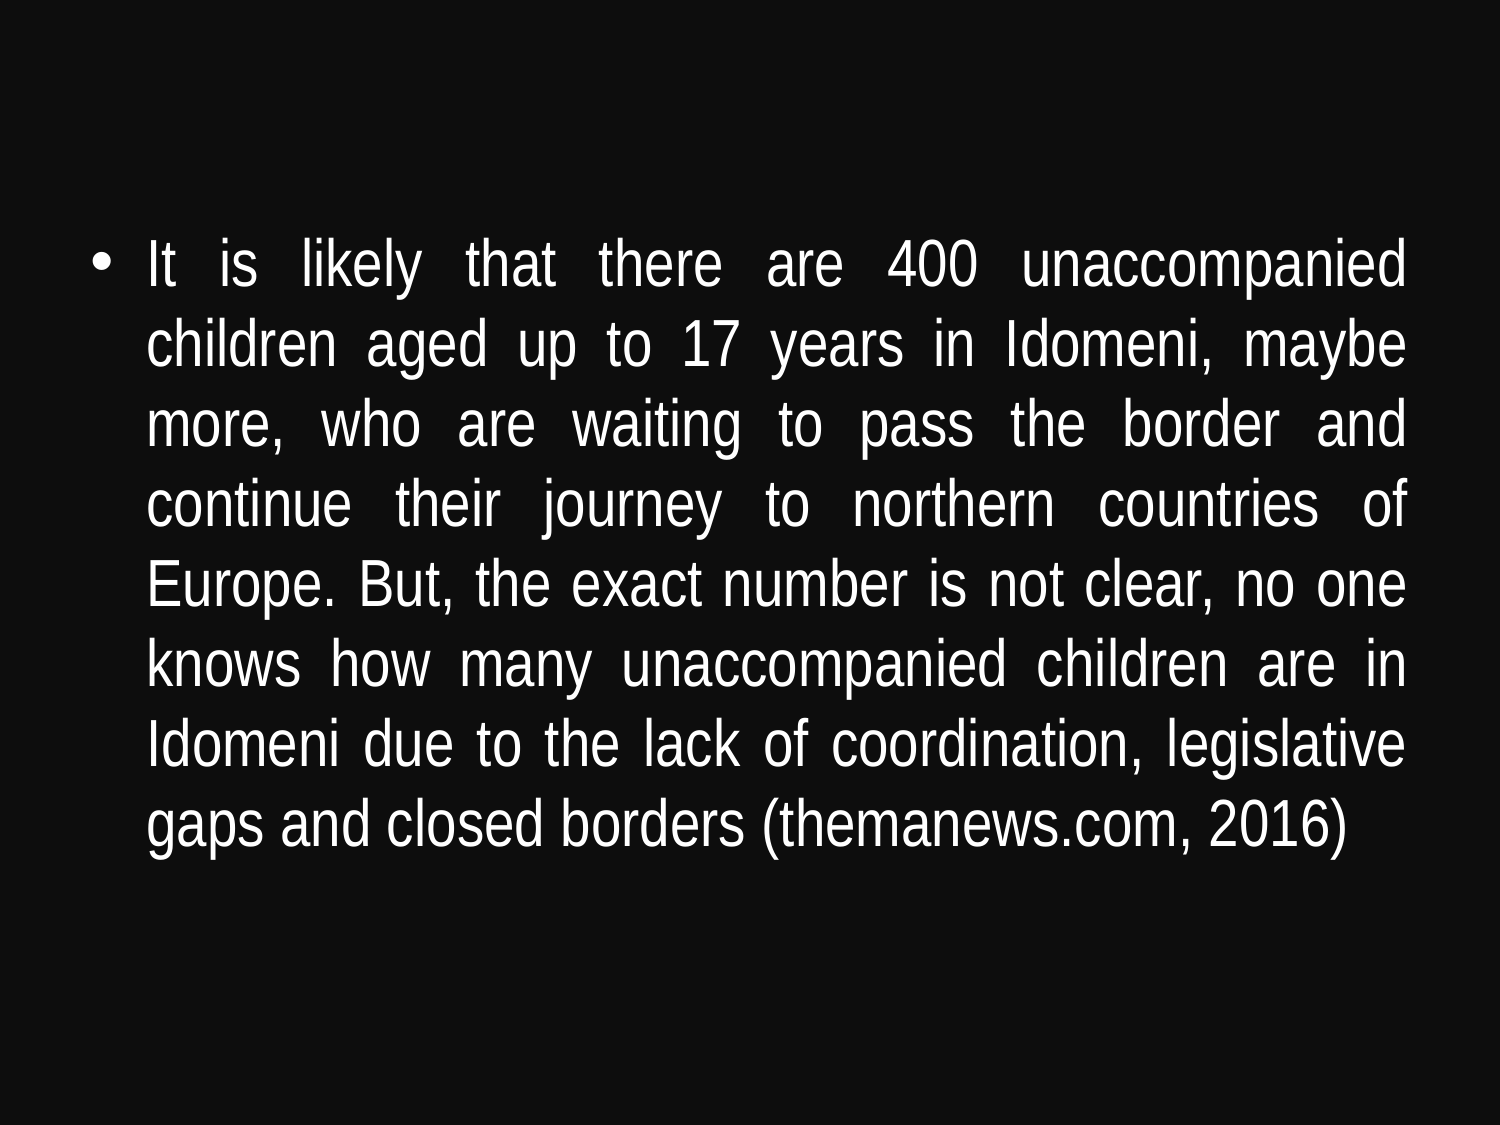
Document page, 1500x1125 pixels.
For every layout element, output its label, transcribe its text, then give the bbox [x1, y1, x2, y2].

list It is likely that there are 400 unaccompanied children aged up to 17 years in Idomeni, maybe more, who are waiting to pass the border and continue their journey to northern countries of Europe. But, the exact number is not clear, no one knows how many unaccompanied children are in Idomeni due to the lack of coordination, legislative gaps and closed borders (themanews.com, 2016) [75, 212, 1425, 955]
